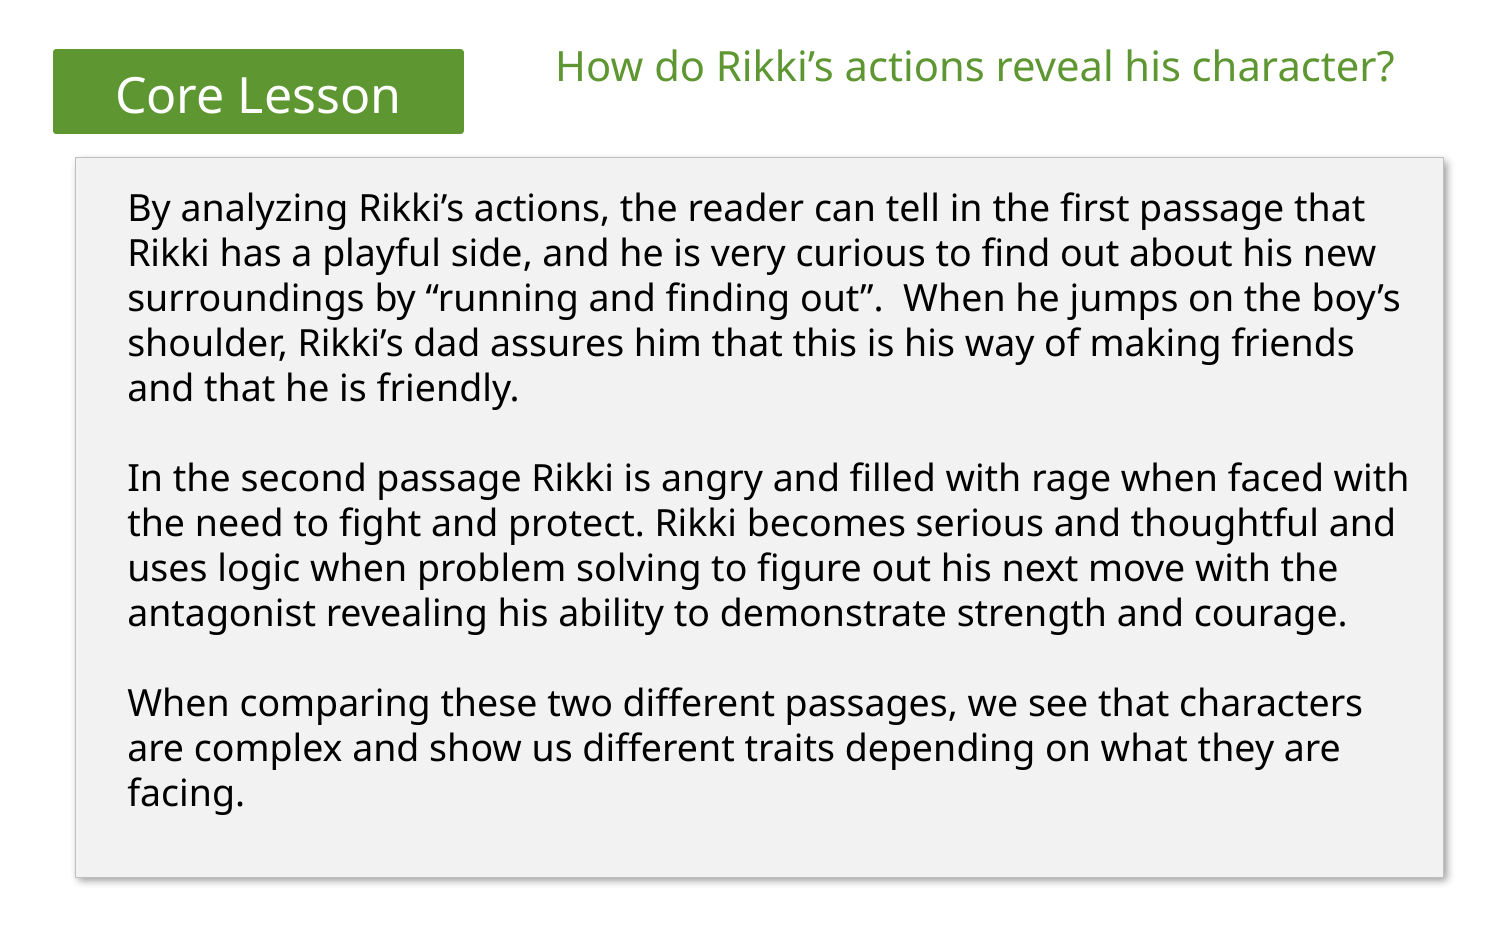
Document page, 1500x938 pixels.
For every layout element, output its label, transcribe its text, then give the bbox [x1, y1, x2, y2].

text_box How do Rikki’s actions reveal his character? [206, 37, 1500, 232]
text_box By analyzing Rikki’s actions, the reader can tell in the first passage that Rikki has a playful side, and he is very curious to find out about his new surroundings by “running and finding out”. When he jumps on the boy’s shoulder, Rikki’s dad assures him that this is his way of making friends and that he is friendly. In the second passage Rikki is angry and filled with rage when faced with the need to fight and protect. Rikki becomes serious and thoughtful and uses logic when problem solving to figure out his next move with the antagonist revealing his ability to demonstrate strength and courage. When comparing these two different passages, we see that characters are complex and show us different traits depending on what they are facing. [112, 176, 1443, 867]
text_box [974, 824, 1500, 938]
text_box [74, 157, 1445, 879]
